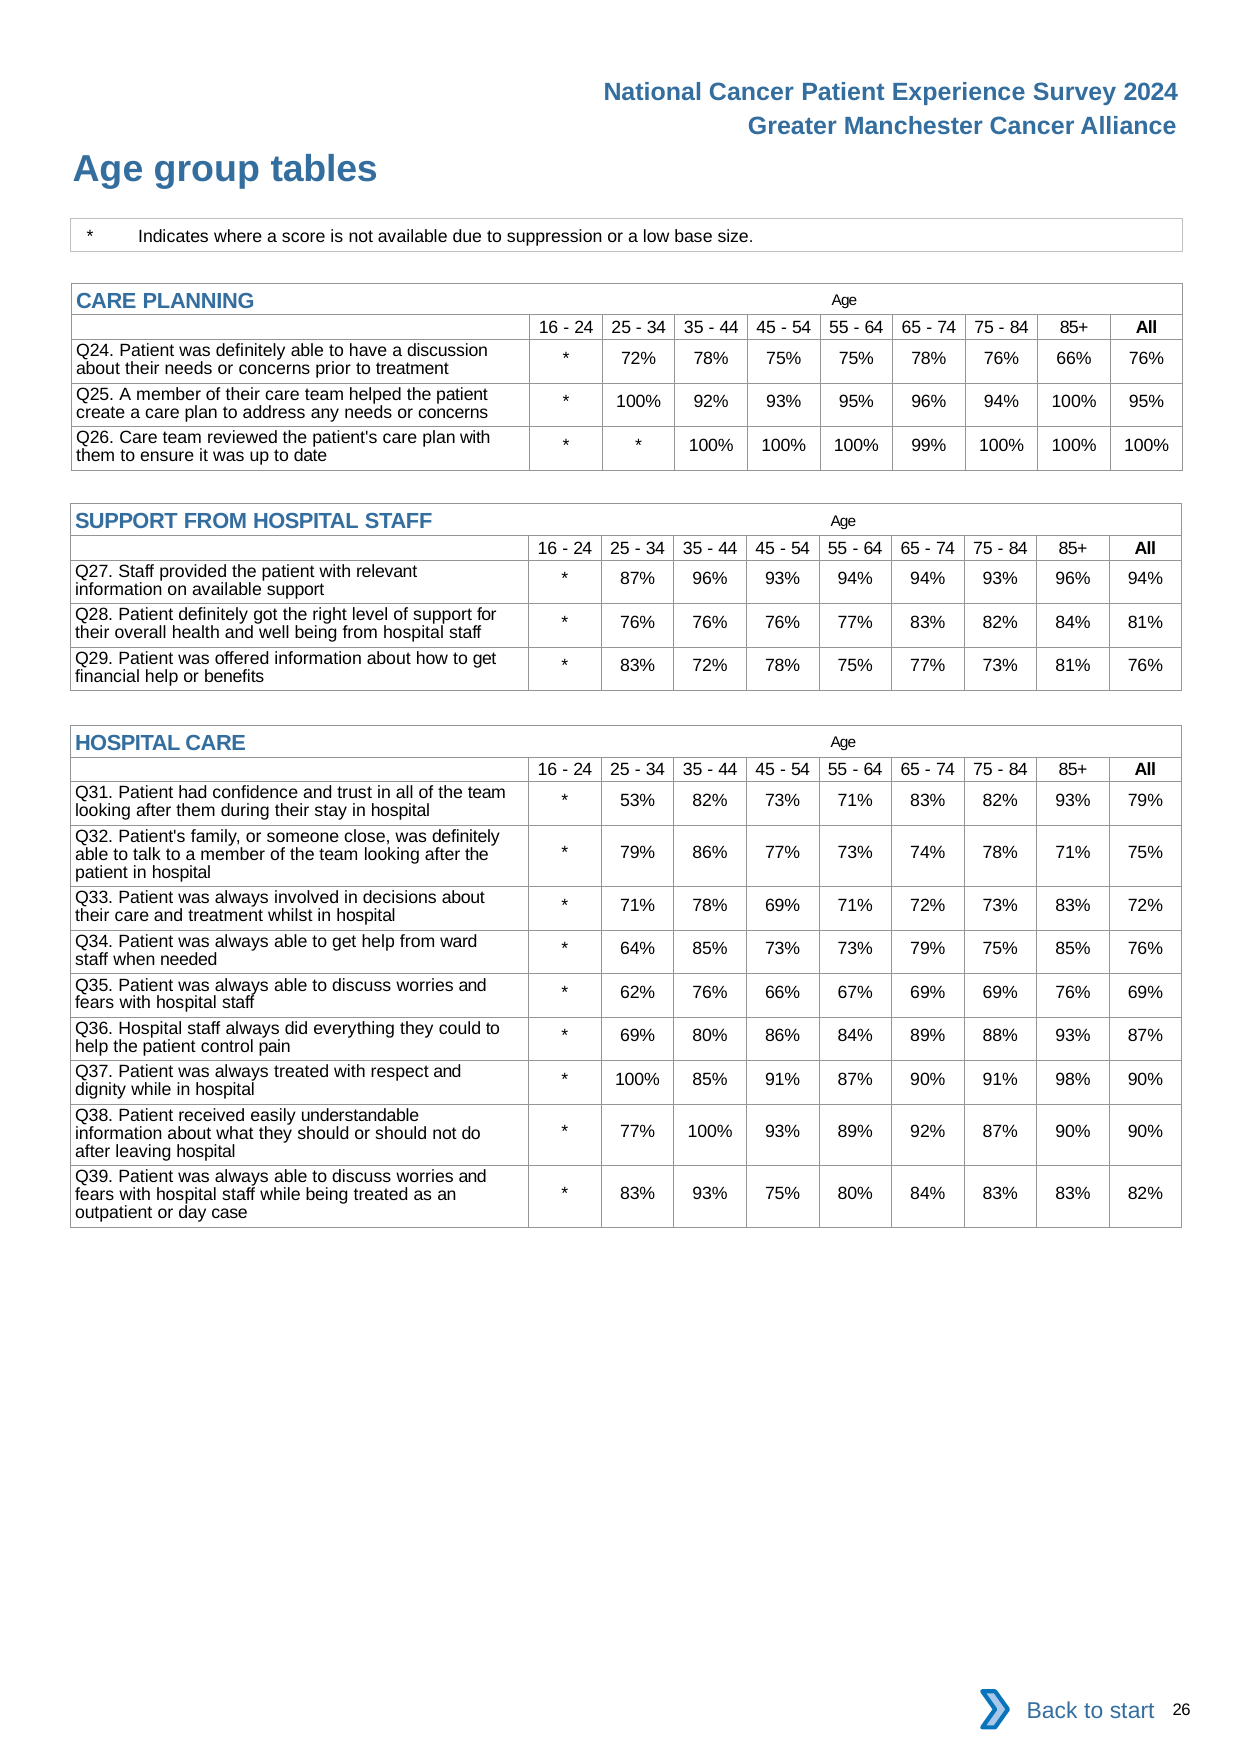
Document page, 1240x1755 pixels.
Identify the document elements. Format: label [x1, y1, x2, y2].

table_cell [1037, 1166, 1109, 1227]
table_cell [529, 1105, 601, 1165]
table_cell [602, 758, 673, 781]
table_cell [820, 648, 891, 690]
table_cell [602, 604, 673, 647]
table_cell [71, 931, 528, 973]
table_cell [71, 974, 528, 1017]
table_cell [1110, 1166, 1181, 1227]
table_cell [603, 315, 674, 339]
text_box [70, 218, 1183, 252]
table_cell [965, 931, 1036, 973]
table_cell [747, 1105, 819, 1165]
table_cell [965, 604, 1036, 647]
table_cell [71, 782, 528, 825]
table_cell [1110, 826, 1181, 886]
table_cell [71, 1061, 528, 1104]
table_cell [529, 1166, 601, 1227]
table_header [71, 726, 1181, 757]
table_cell [893, 340, 965, 383]
table_cell [602, 887, 673, 930]
table_cell [530, 315, 602, 339]
table_cell [820, 782, 891, 825]
table_cell [1038, 427, 1110, 470]
table_cell [674, 826, 746, 886]
table_cell [820, 826, 891, 886]
table_cell [1110, 887, 1181, 930]
table_cell [1111, 384, 1182, 426]
table_header [72, 284, 1182, 314]
table_cell [674, 931, 746, 973]
table_cell [1110, 782, 1181, 825]
title [70, 144, 690, 218]
table_cell [965, 974, 1036, 1017]
table_cell [530, 384, 602, 426]
table_cell [602, 648, 673, 690]
table_cell [675, 427, 747, 470]
table_cell [674, 1105, 746, 1165]
table_cell [72, 384, 529, 426]
table_cell [965, 561, 1036, 603]
table_cell [674, 604, 746, 647]
table_cell [71, 604, 528, 647]
table_cell [748, 340, 820, 383]
table_cell [71, 561, 528, 603]
table_cell [965, 1061, 1036, 1104]
table_cell [674, 561, 746, 603]
table_cell [530, 427, 602, 470]
table_cell [602, 561, 673, 603]
table_cell [72, 315, 529, 339]
table_cell [529, 536, 601, 560]
table_cell [820, 758, 891, 781]
table_cell [892, 536, 964, 560]
table_cell [820, 604, 891, 647]
table_cell [965, 1105, 1036, 1165]
table_cell [1037, 782, 1109, 825]
table_cell [1110, 604, 1181, 647]
table_cell [1110, 536, 1181, 560]
table_cell [71, 826, 528, 886]
table_cell [1111, 340, 1182, 383]
table_cell [675, 340, 747, 383]
table_cell [529, 604, 601, 647]
table_cell [1037, 974, 1109, 1017]
table_cell [603, 340, 674, 383]
table_cell [821, 384, 892, 426]
table_cell [893, 315, 965, 339]
table_cell [821, 427, 892, 470]
table_cell [1037, 826, 1109, 886]
table_cell [72, 340, 529, 383]
table_cell [71, 1018, 528, 1060]
table_cell [1110, 561, 1181, 603]
table_cell [529, 1018, 601, 1060]
table_cell [1037, 887, 1109, 930]
table_cell [747, 1166, 819, 1227]
table_cell [966, 427, 1037, 470]
table_cell [602, 974, 673, 1017]
table_cell [820, 887, 891, 930]
table_cell [747, 826, 819, 886]
table_cell [675, 384, 747, 426]
text_box [588, 68, 1194, 147]
table_cell [820, 1105, 891, 1165]
table_cell [892, 974, 964, 1017]
table_cell [893, 427, 965, 470]
table_cell [965, 1018, 1036, 1060]
table_cell [1110, 1105, 1181, 1165]
table_cell [529, 1061, 601, 1104]
table_cell [602, 826, 673, 886]
table_cell [1038, 340, 1110, 383]
table_cell [747, 1061, 819, 1104]
table_cell [1110, 931, 1181, 973]
table_cell [820, 1018, 891, 1060]
table_cell [820, 974, 891, 1017]
table_cell [529, 782, 601, 825]
table_cell [820, 561, 891, 603]
table_cell [674, 648, 746, 690]
table_cell [1037, 648, 1109, 690]
table_cell [748, 427, 820, 470]
table_cell [965, 826, 1036, 886]
table_cell [821, 340, 892, 383]
table_cell [892, 1018, 964, 1060]
table_cell [1110, 758, 1181, 781]
table_cell [747, 931, 819, 973]
table_cell [892, 826, 964, 886]
table_cell [747, 604, 819, 647]
table_cell [965, 1166, 1036, 1227]
table_cell [820, 931, 891, 973]
table_cell [529, 648, 601, 690]
table_cell [747, 536, 819, 560]
table_cell [72, 427, 529, 470]
table_cell [1037, 536, 1109, 560]
table_cell [675, 315, 747, 339]
table_cell [966, 384, 1037, 426]
table_cell [1037, 1018, 1109, 1060]
table_cell [892, 648, 964, 690]
slide_number [1170, 1699, 1234, 1720]
table_cell [71, 1105, 528, 1165]
table_cell [602, 536, 673, 560]
table_cell [530, 340, 602, 383]
table_cell [892, 887, 964, 930]
table_cell [529, 931, 601, 973]
table_cell [1037, 758, 1109, 781]
table_cell [1111, 427, 1182, 470]
table_cell [71, 536, 528, 560]
table_cell [1110, 648, 1181, 690]
table_cell [892, 931, 964, 973]
table_cell [602, 782, 673, 825]
table_cell [892, 604, 964, 647]
table_cell [1111, 315, 1182, 339]
table_cell [747, 561, 819, 603]
table_cell [1037, 561, 1109, 603]
table_cell [71, 887, 528, 930]
table_cell [529, 887, 601, 930]
table_cell [747, 758, 819, 781]
table_cell [1110, 1061, 1181, 1104]
table_cell [674, 1061, 746, 1104]
table_cell [674, 974, 746, 1017]
table_cell [820, 536, 891, 560]
table_cell [71, 648, 528, 690]
table_cell [603, 384, 674, 426]
table_cell [966, 340, 1037, 383]
table_cell [71, 1166, 528, 1227]
table_cell [1037, 931, 1109, 973]
table_cell [1038, 384, 1110, 426]
table_cell [1037, 604, 1109, 647]
table_cell [674, 1166, 746, 1227]
table_cell [602, 931, 673, 973]
table_cell [1110, 1018, 1181, 1060]
table_cell [602, 1061, 673, 1104]
table_cell [529, 758, 601, 781]
table_cell [965, 536, 1036, 560]
table_cell [748, 315, 820, 339]
table_cell [965, 648, 1036, 690]
table_cell [1110, 974, 1181, 1017]
table_cell [674, 782, 746, 825]
table_cell [71, 758, 528, 781]
table_cell [892, 1061, 964, 1104]
table_cell [748, 384, 820, 426]
table_cell [966, 315, 1037, 339]
table_cell [529, 974, 601, 1017]
table_cell [820, 1061, 891, 1104]
table_cell [892, 561, 964, 603]
table_cell [892, 1105, 964, 1165]
table_cell [965, 758, 1036, 781]
table_cell [747, 974, 819, 1017]
table_cell [674, 887, 746, 930]
table_cell [1038, 315, 1110, 339]
table_cell [529, 561, 601, 603]
table_cell [1037, 1105, 1109, 1165]
table_cell [820, 1166, 891, 1227]
table_cell [747, 782, 819, 825]
title [70, 252, 690, 438]
table_header [71, 504, 1181, 535]
table_cell [893, 384, 965, 426]
table_cell [674, 536, 746, 560]
table_cell [602, 1018, 673, 1060]
table_cell [1037, 1061, 1109, 1104]
table_cell [892, 782, 964, 825]
table_cell [892, 1166, 964, 1227]
text_box [981, 1677, 1170, 1741]
table_cell [674, 758, 746, 781]
table_cell [965, 887, 1036, 930]
table_cell [602, 1166, 673, 1227]
table_cell [602, 1105, 673, 1165]
table_cell [747, 1018, 819, 1060]
table_cell [747, 887, 819, 930]
table_cell [603, 427, 674, 470]
table_cell [821, 315, 892, 339]
table_cell [529, 826, 601, 886]
table_cell [674, 1018, 746, 1060]
table_cell [892, 758, 964, 781]
table_cell [965, 782, 1036, 825]
table_cell [747, 648, 819, 690]
